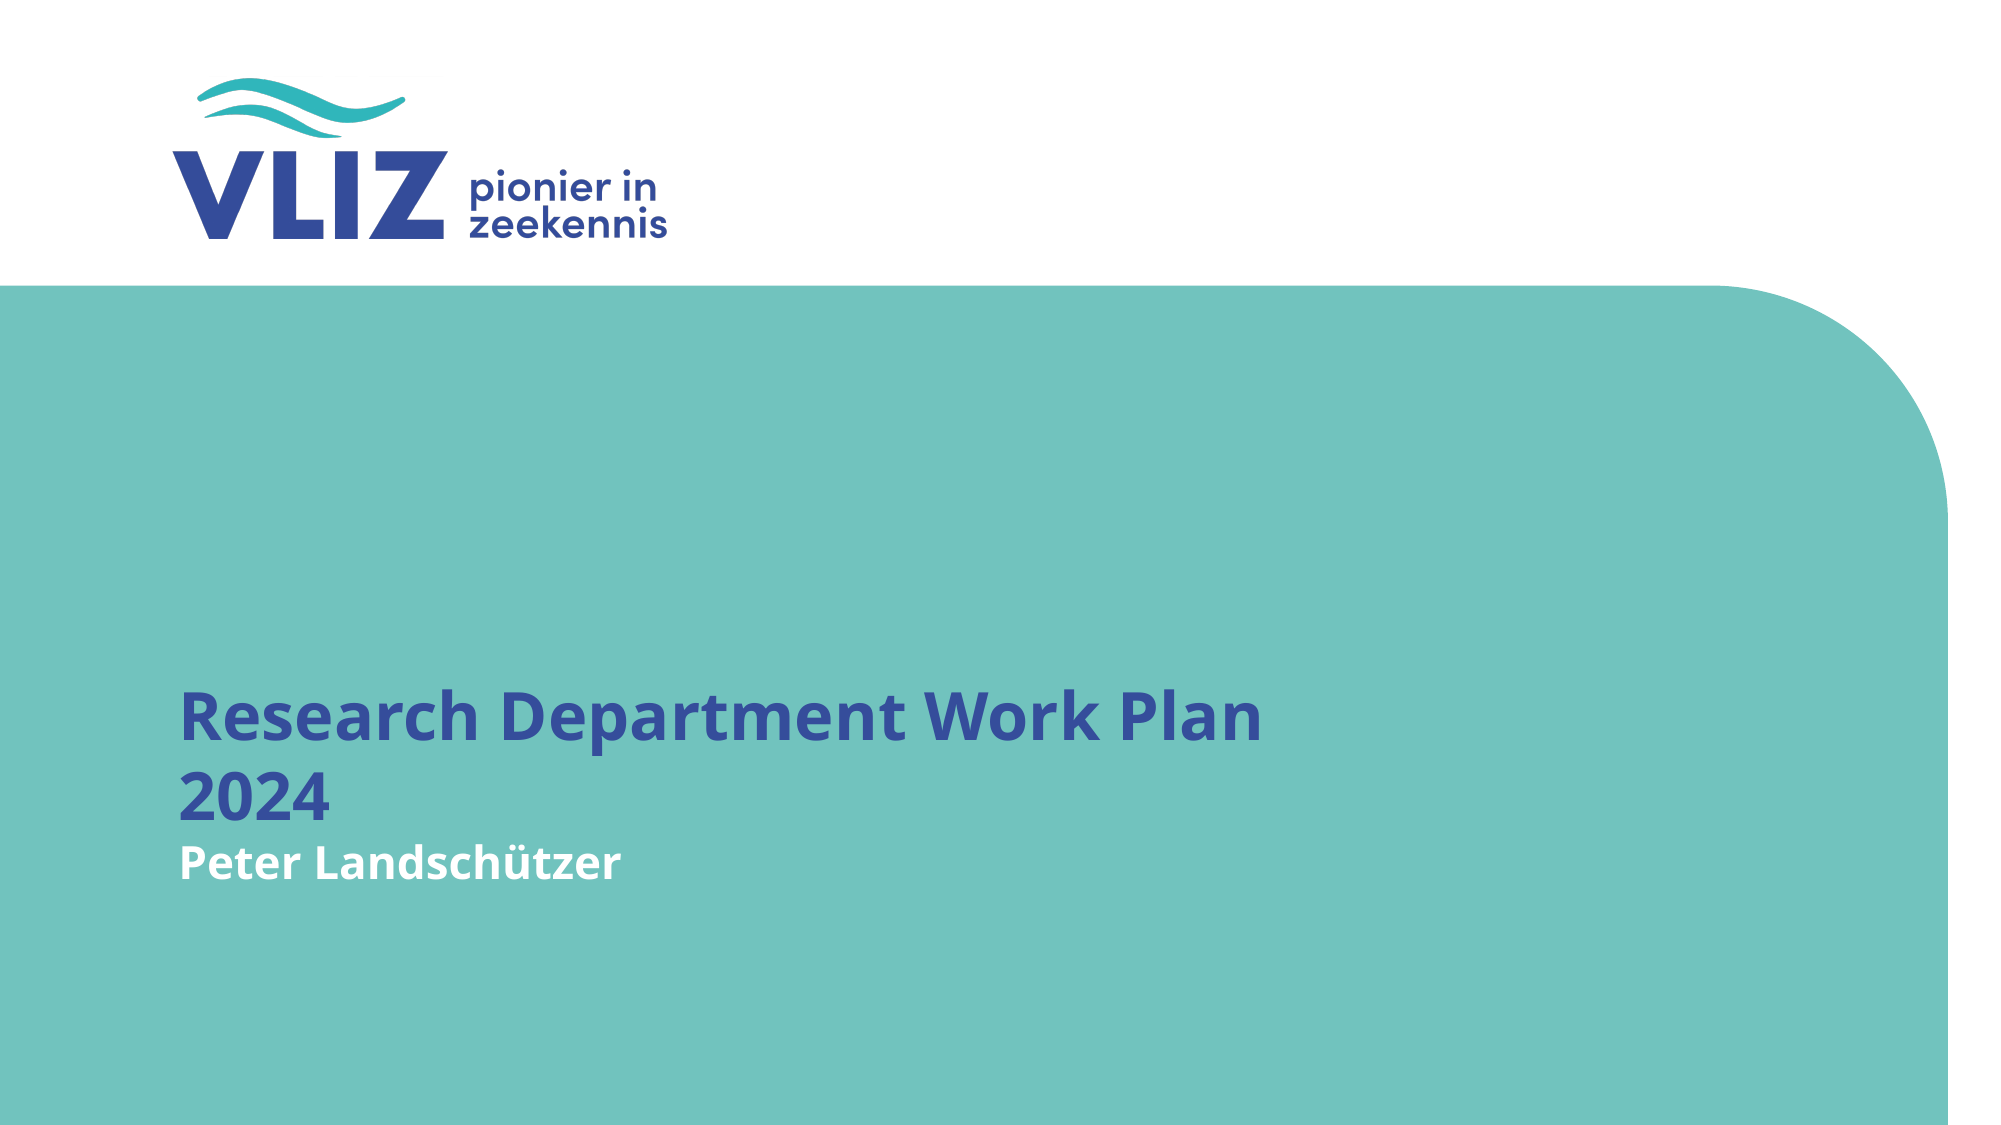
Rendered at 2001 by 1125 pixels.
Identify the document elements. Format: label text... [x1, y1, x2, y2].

picture [163, 76, 667, 239]
text_box Research Department Work Plan 2024 Peter Landschützer [163, 666, 1350, 897]
text_box [0, 285, 1948, 1125]
